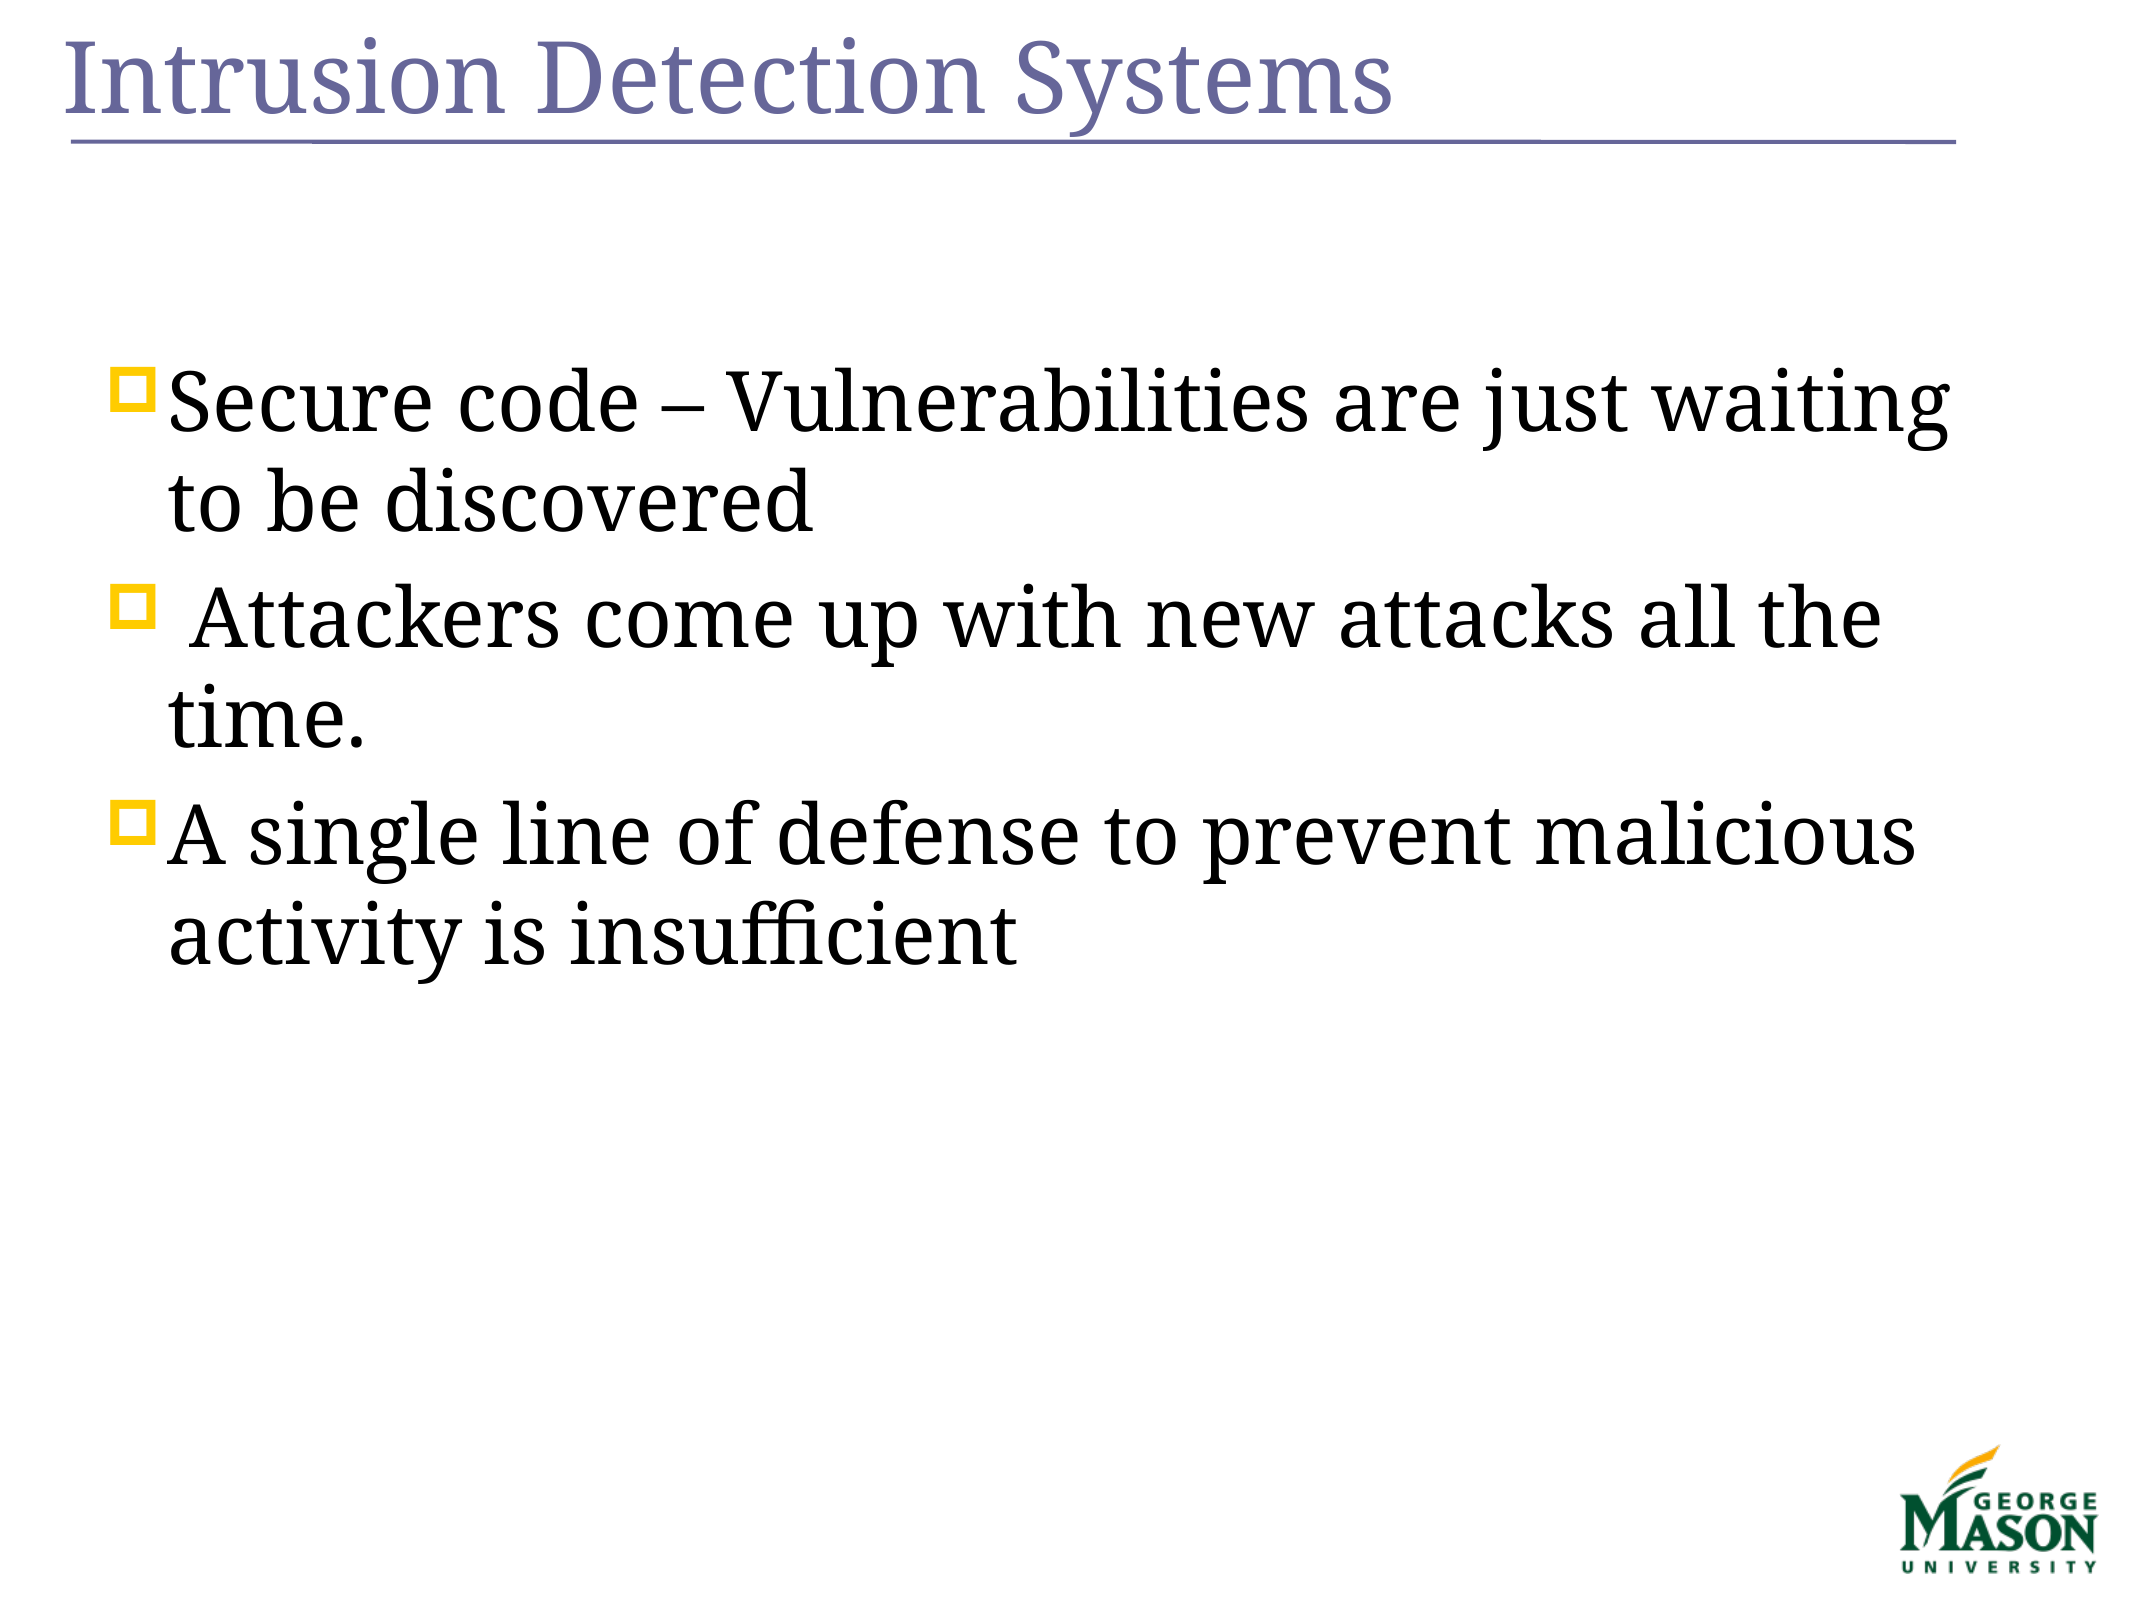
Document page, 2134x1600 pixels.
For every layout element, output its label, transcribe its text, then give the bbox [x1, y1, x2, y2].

picture [2011, 1443, 2099, 1574]
list Secure code – Vulnerabilities are just waiting to be discovered Attackers come up with new attacks all the time. A single line of defense to prevent malicious activity is insufficient [89, 247, 2011, 1600]
title Intrusion Detection Systems [54, 0, 1975, 142]
